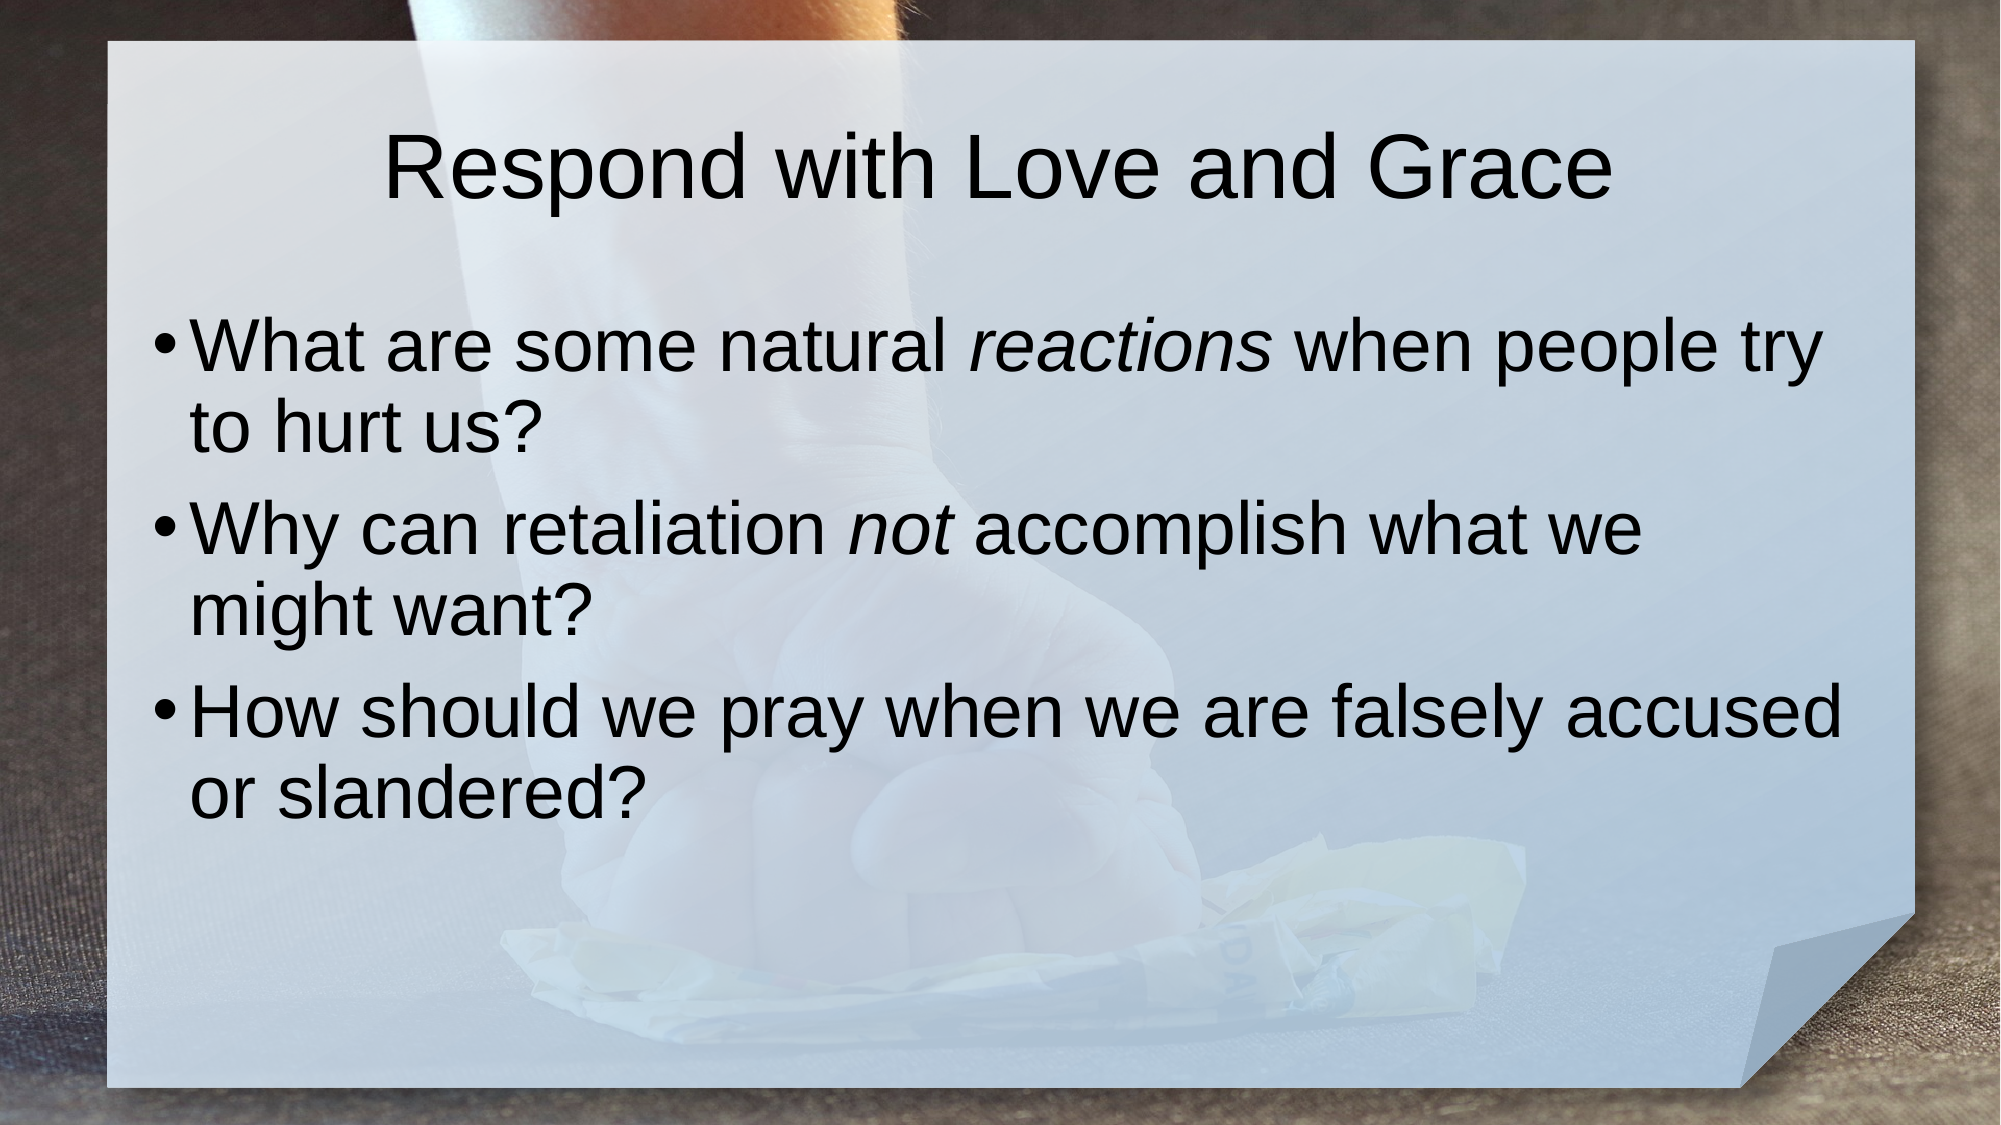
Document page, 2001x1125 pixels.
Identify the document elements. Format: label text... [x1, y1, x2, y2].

title Respond with Love and Grace [137, 59, 1863, 278]
picture [0, 0, 2001, 1125]
list What are some natural reactions when people try to hurt us? Why can retaliation not accomplish what we might want? How should we pray when we are falsely accused or slandered? [137, 299, 1863, 1014]
